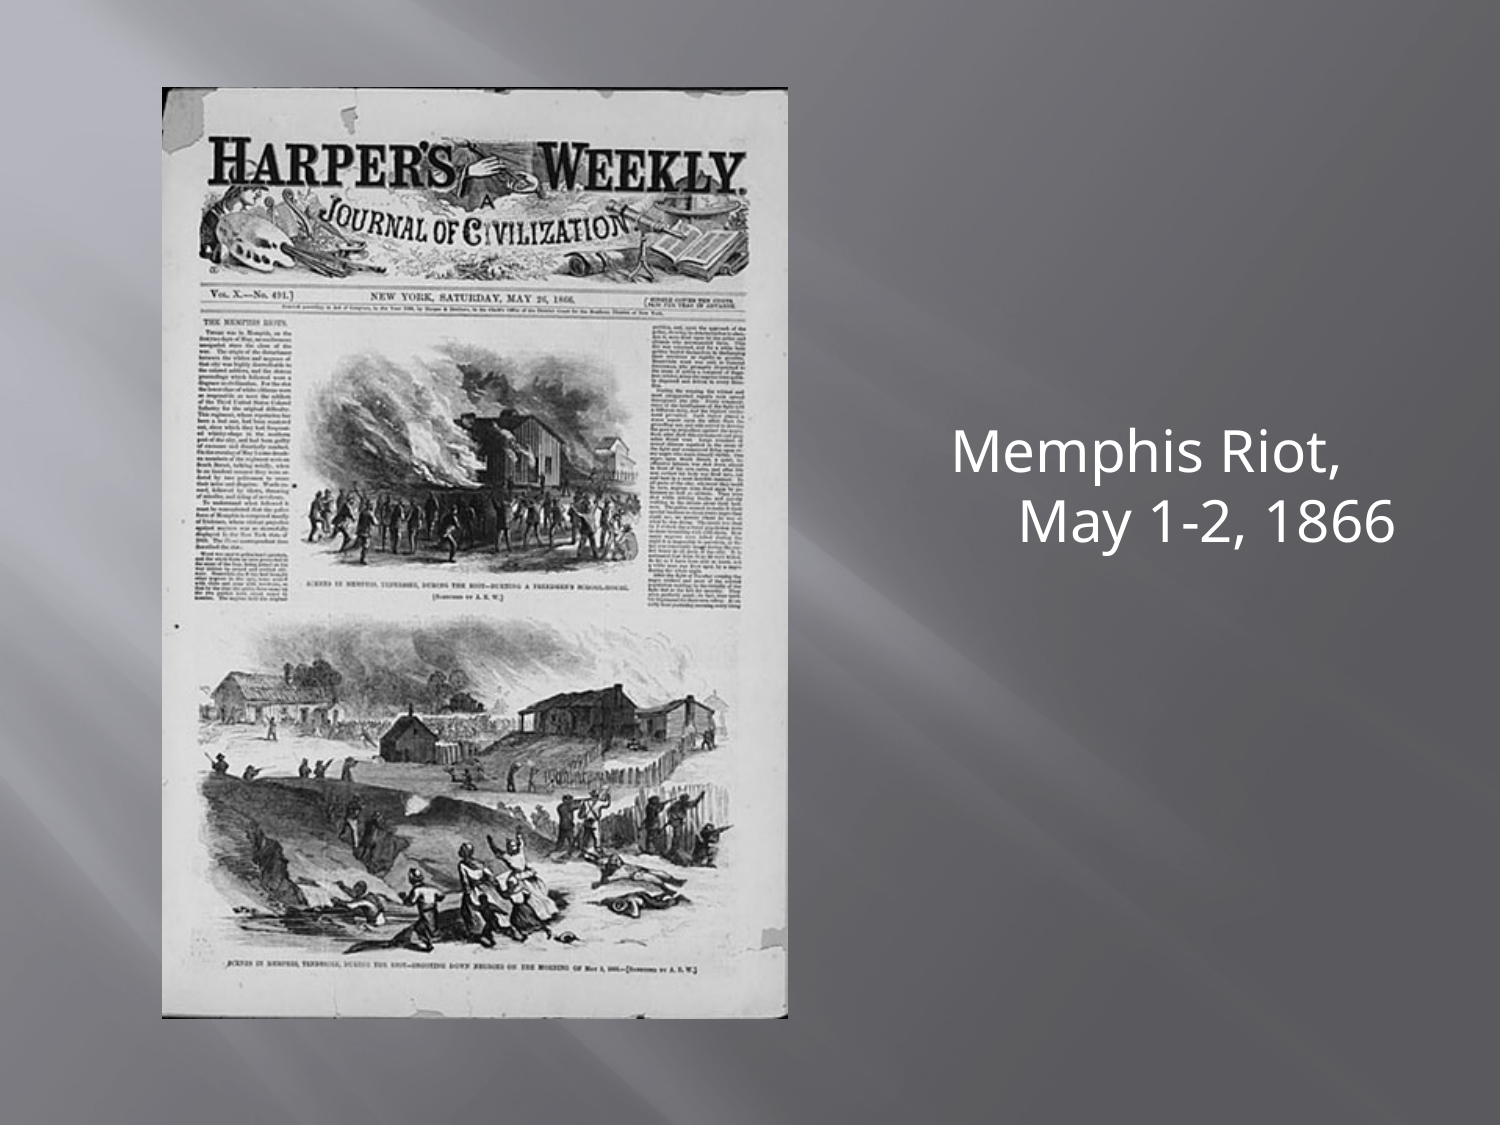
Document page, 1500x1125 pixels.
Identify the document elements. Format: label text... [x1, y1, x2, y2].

list Memphis Riot, May 1-2, 1866 [912, 324, 1425, 1000]
picture [162, 87, 788, 1019]
